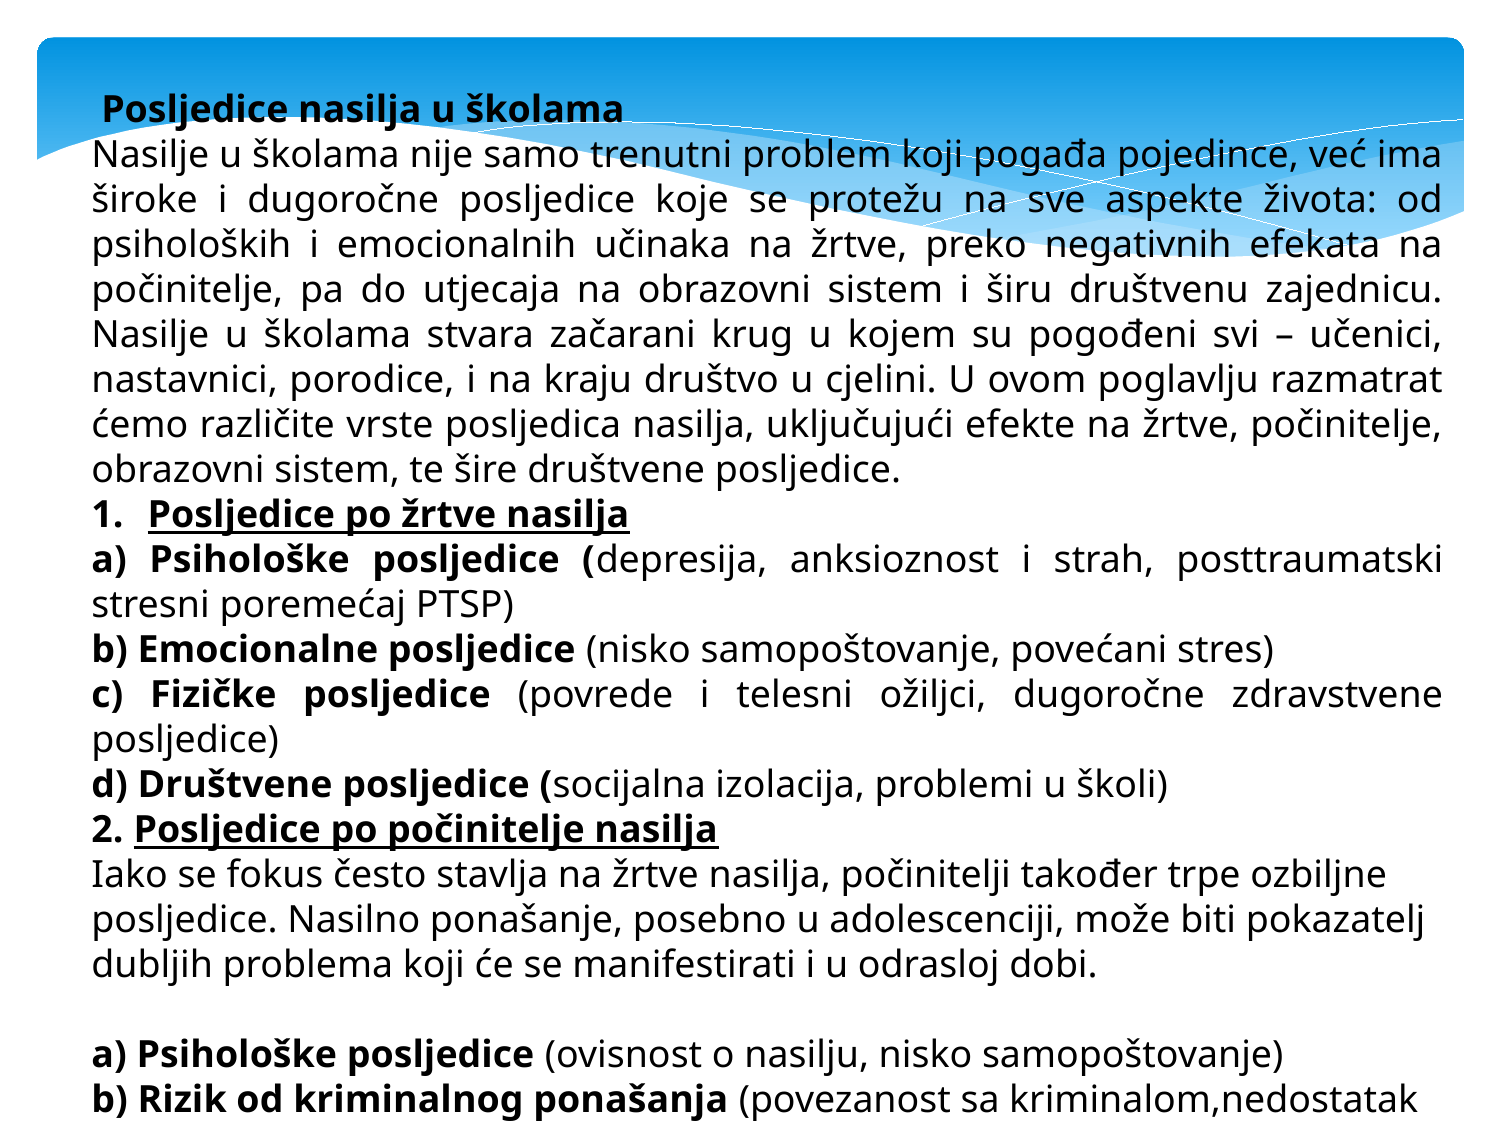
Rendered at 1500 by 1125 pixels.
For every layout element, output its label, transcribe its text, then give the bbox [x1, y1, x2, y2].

text_box Posljedice nasilja u školama Nasilje u školama nije samo trenutni problem koji pogađa pojedince, već ima široke i dugoročne posljedice koje se protežu na sve aspekte života: od psiholoških i emocionalnih učinaka na žrtve, preko negativnih efekata na počinitelje, pa do utjecaja na obrazovni sistem i širu društvenu zajednicu. Nasilje u školama stvara začarani krug u kojem su pogođeni svi – učenici, nastavnici, porodice, i na kraju društvo u cjelini. U ovom poglavlju razmatrat ćemo različite vrste posljedica nasilja, uključujući efekte na žrtve, počinitelje, obrazovni sistem, te šire društvene posljedice. Posljedice po žrtve nasilja a) Psihološke posljedice (depresija, anksioznost i strah, posttraumatski stresni poremećaj PTSP) b) Emocionalne posljedice (nisko samopoštovanje, povećani stres) c) Fizičke posljedice (povrede i telesni ožiljci, dugoročne zdravstvene posljedice) d) Društvene posljedice (socijalna izolacija, problemi u školi) 2. Posljedice po počinitelje nasilja Iako se fokus često stavlja na žrtve nasilja, počinitelji također trpe ozbiljne posljedice. Nasilno ponašanje, posebno u adolescenciji, može biti pokazatelj dubljih problema koji će se manifestirati i u odrasloj dobi. a) Psihološke posljedice (ovisnost o nasilju, nisko samopoštovanje) b) Rizik od kriminalnog ponašanja (povezanost sa kriminalom,nedostatak socijalnih vještina) c) Socijalne posljedice [76, 78, 1459, 1125]
